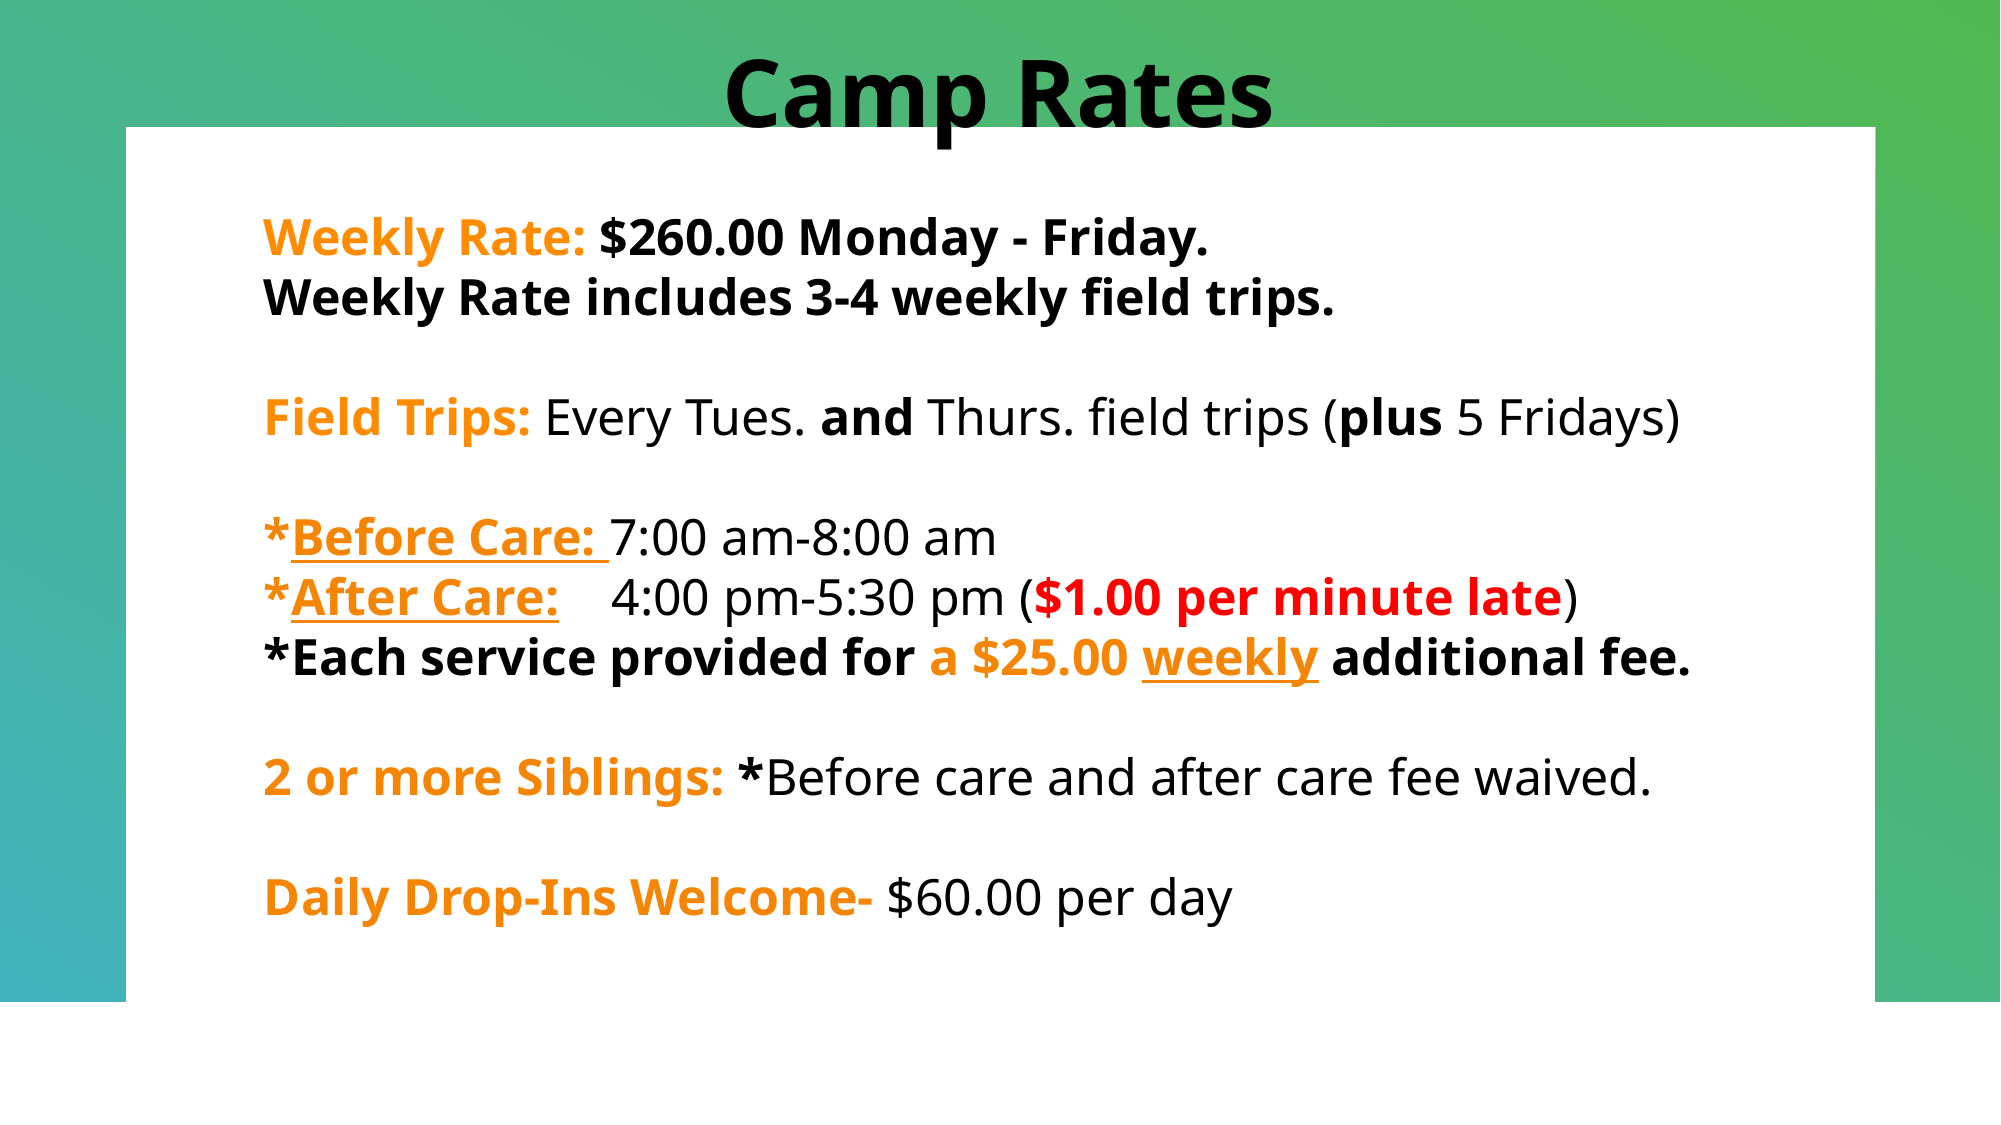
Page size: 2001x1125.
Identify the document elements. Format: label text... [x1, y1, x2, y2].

list Camp Rates Weekly Rate: $260.00 Monday - Friday. Weekly Rate includes 3-4 weekly field trips. Field Trips:​ Every Tues. and Thurs. field trips (plus 5 Fridays) ​*Before Care: 7:00 am-8:00 am ​*After Care: 4:00 pm-5:30 pm ($1.00 per minute late) ​*Each service provided for a $25.00 weekly additional fee. 2 or more Siblings: ​*Before care and after care fee waived. Daily Drop-Ins Welcome- $60.00 per day [248, 25, 1749, 1106]
